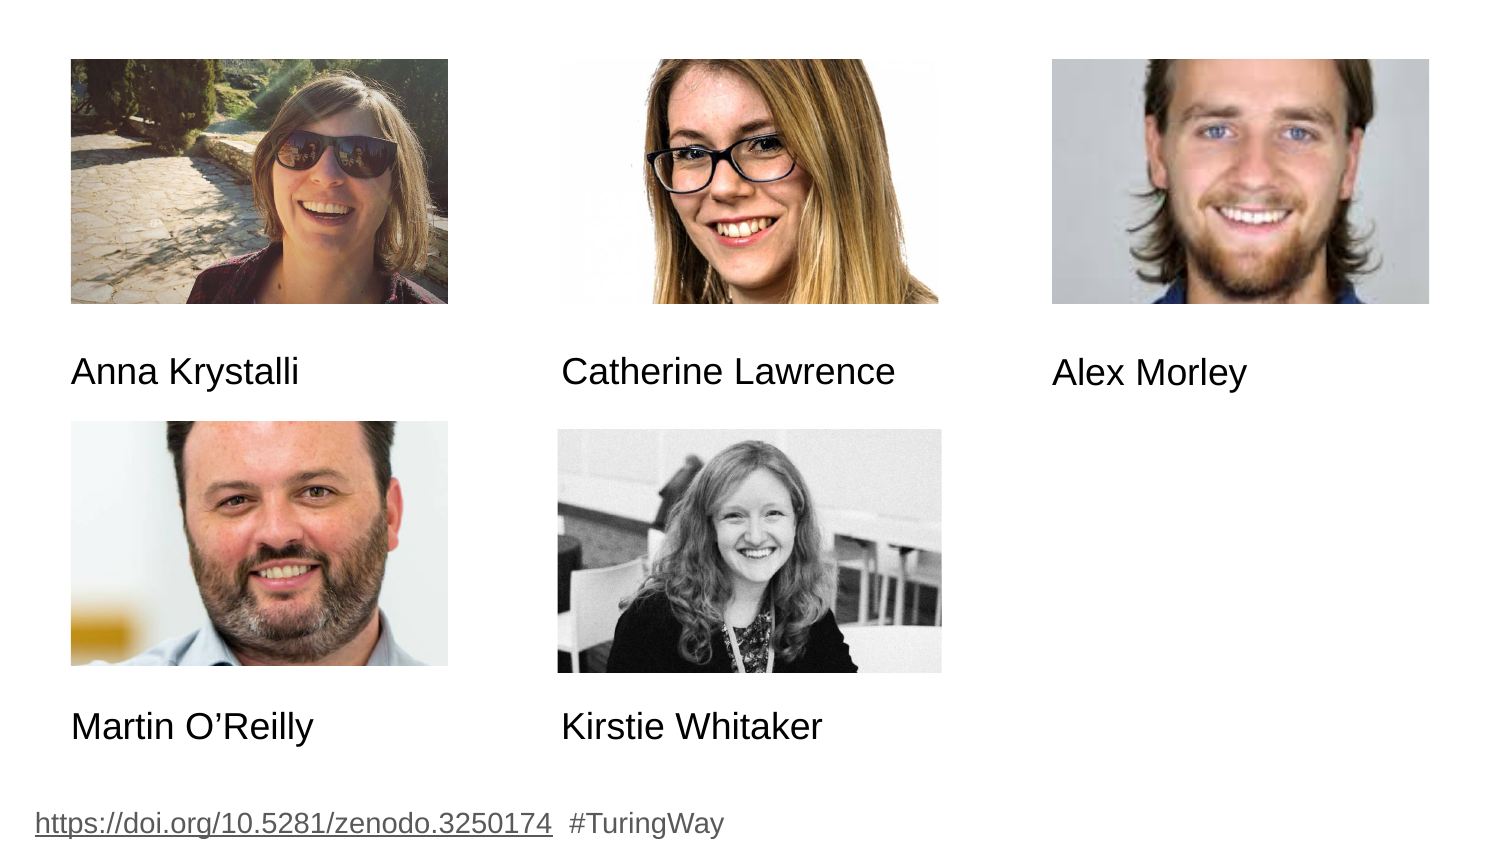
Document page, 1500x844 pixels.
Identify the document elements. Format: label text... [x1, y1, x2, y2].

list Martin O’Reilly [70, 702, 448, 755]
picture [1051, 59, 1430, 304]
list Anna Krystalli [70, 347, 448, 400]
picture [561, 59, 939, 304]
list Kirstie Whitaker [561, 702, 939, 755]
text_box https://doi.org/10.5281/zenodo.3250174 #TuringWay [19, 789, 801, 834]
picture [70, 421, 449, 666]
list Catherine Lawrence [561, 347, 939, 400]
picture [557, 429, 942, 673]
list Alex Morley [1052, 347, 1430, 401]
picture [70, 59, 449, 304]
